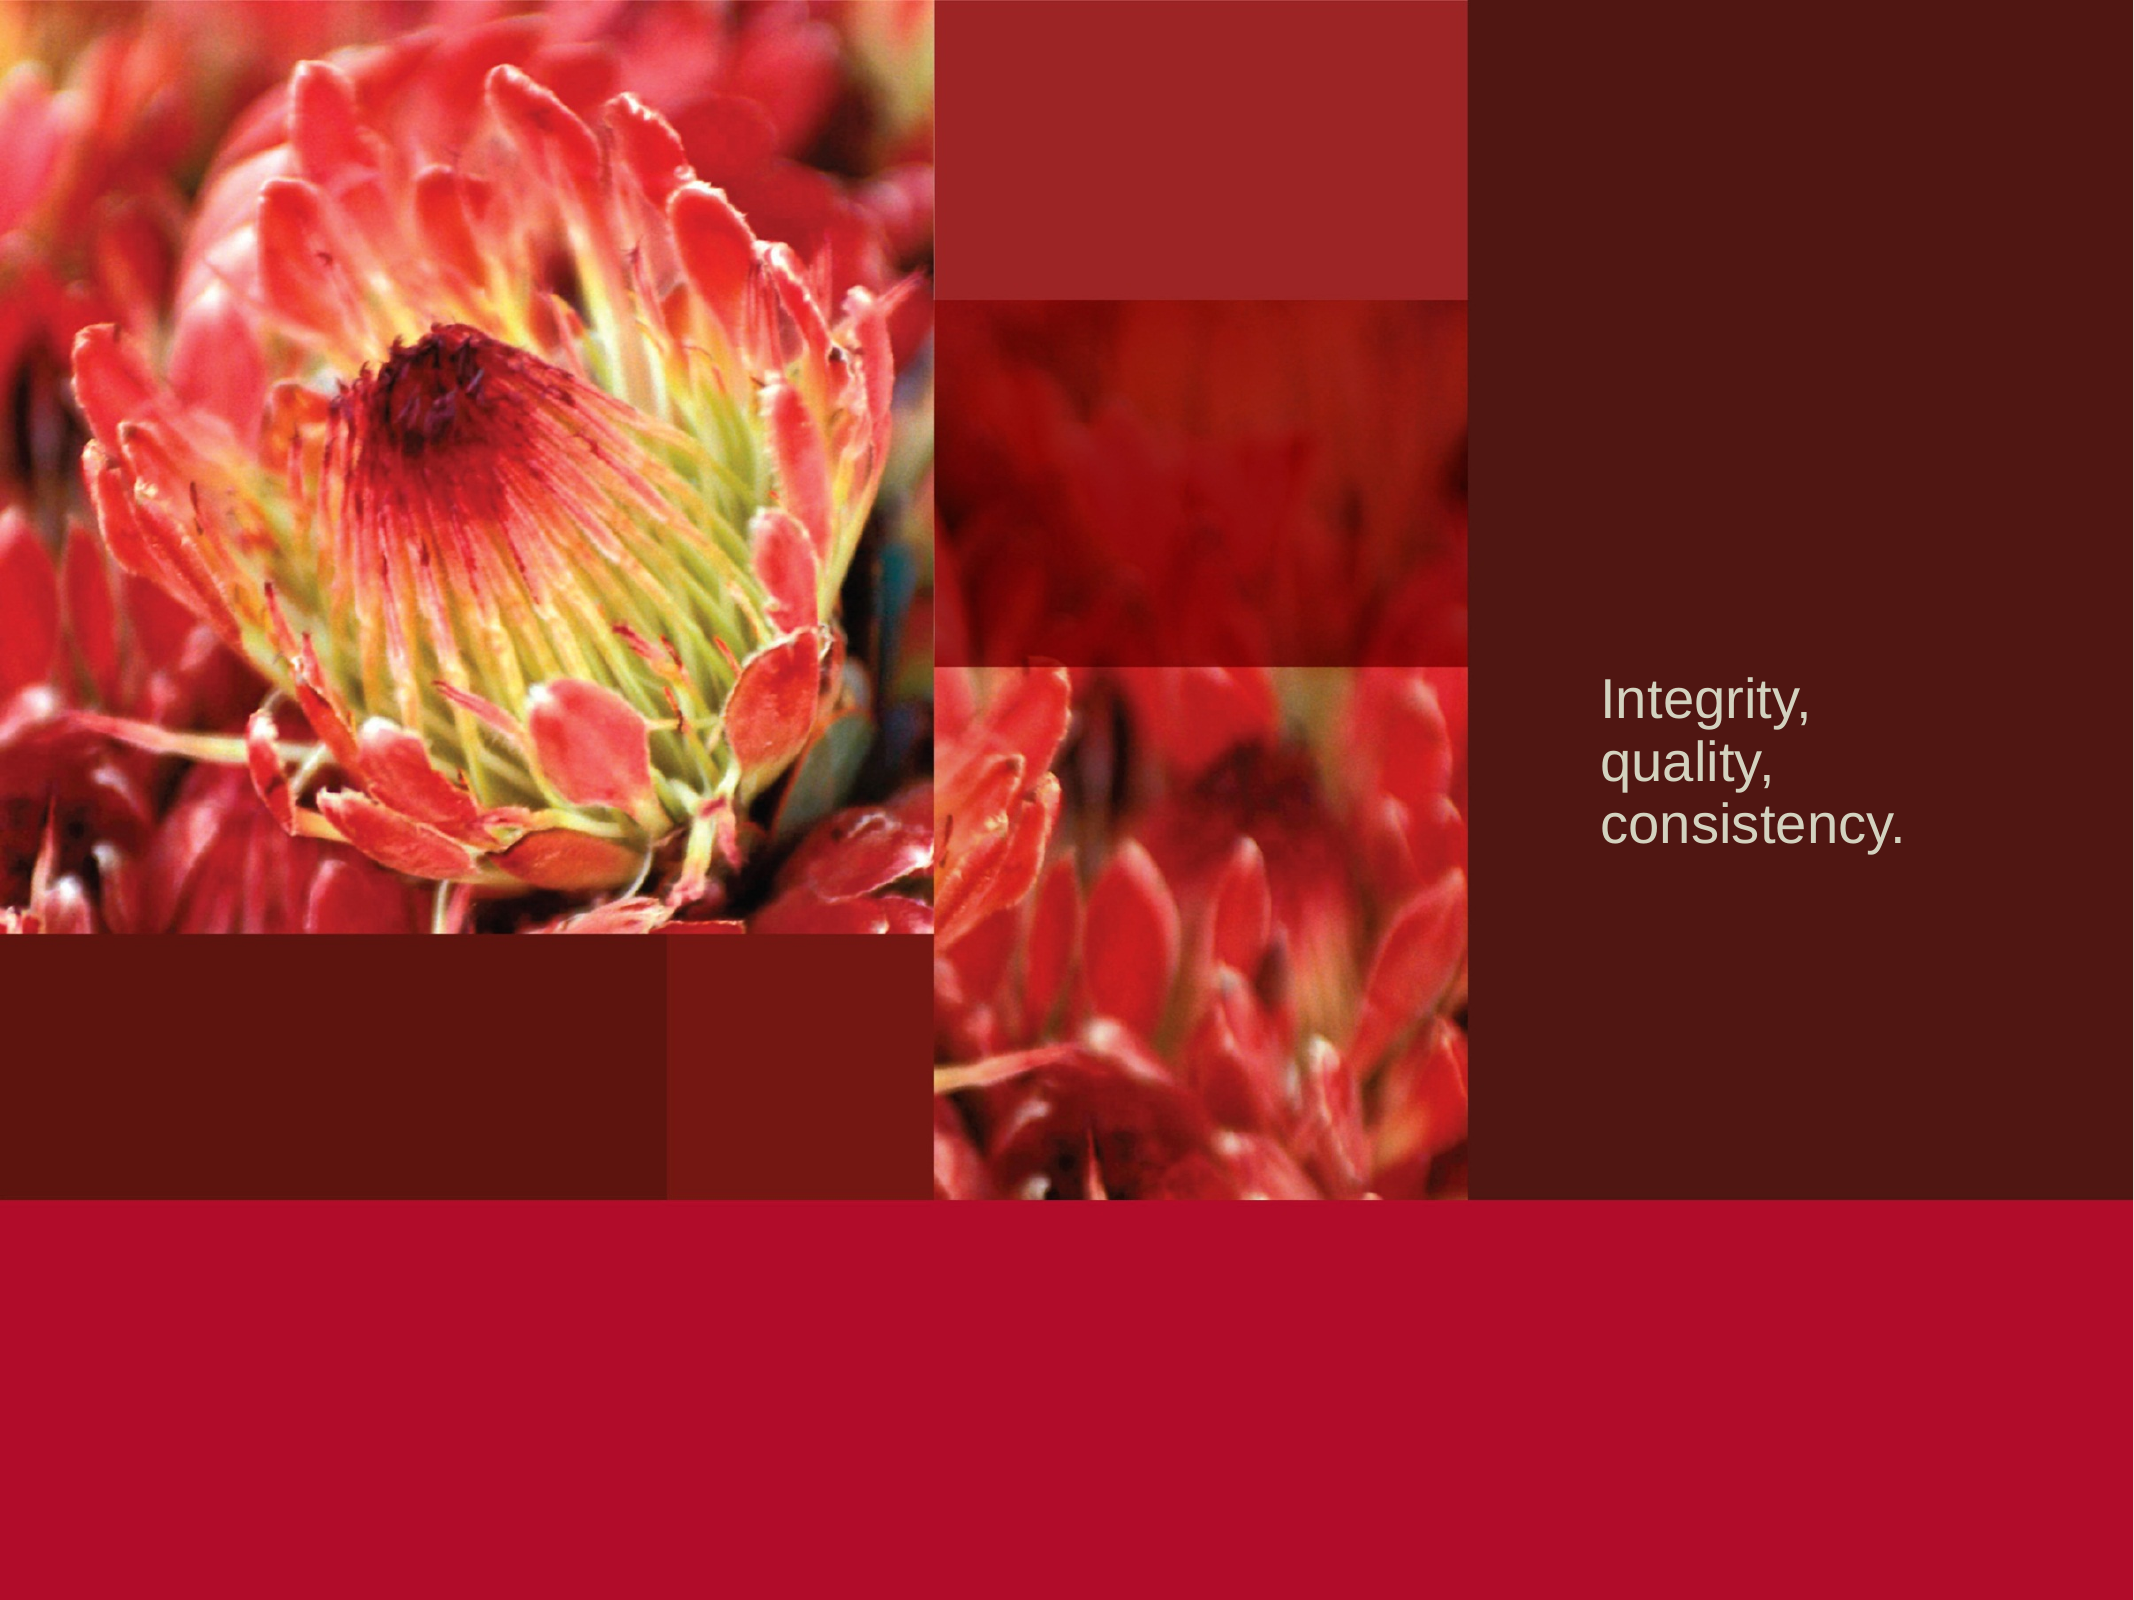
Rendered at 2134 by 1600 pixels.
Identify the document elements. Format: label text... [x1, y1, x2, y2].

picture [0, 0, 2134, 1600]
list Integrity, quality, consistency. [1600, 667, 1997, 1199]
